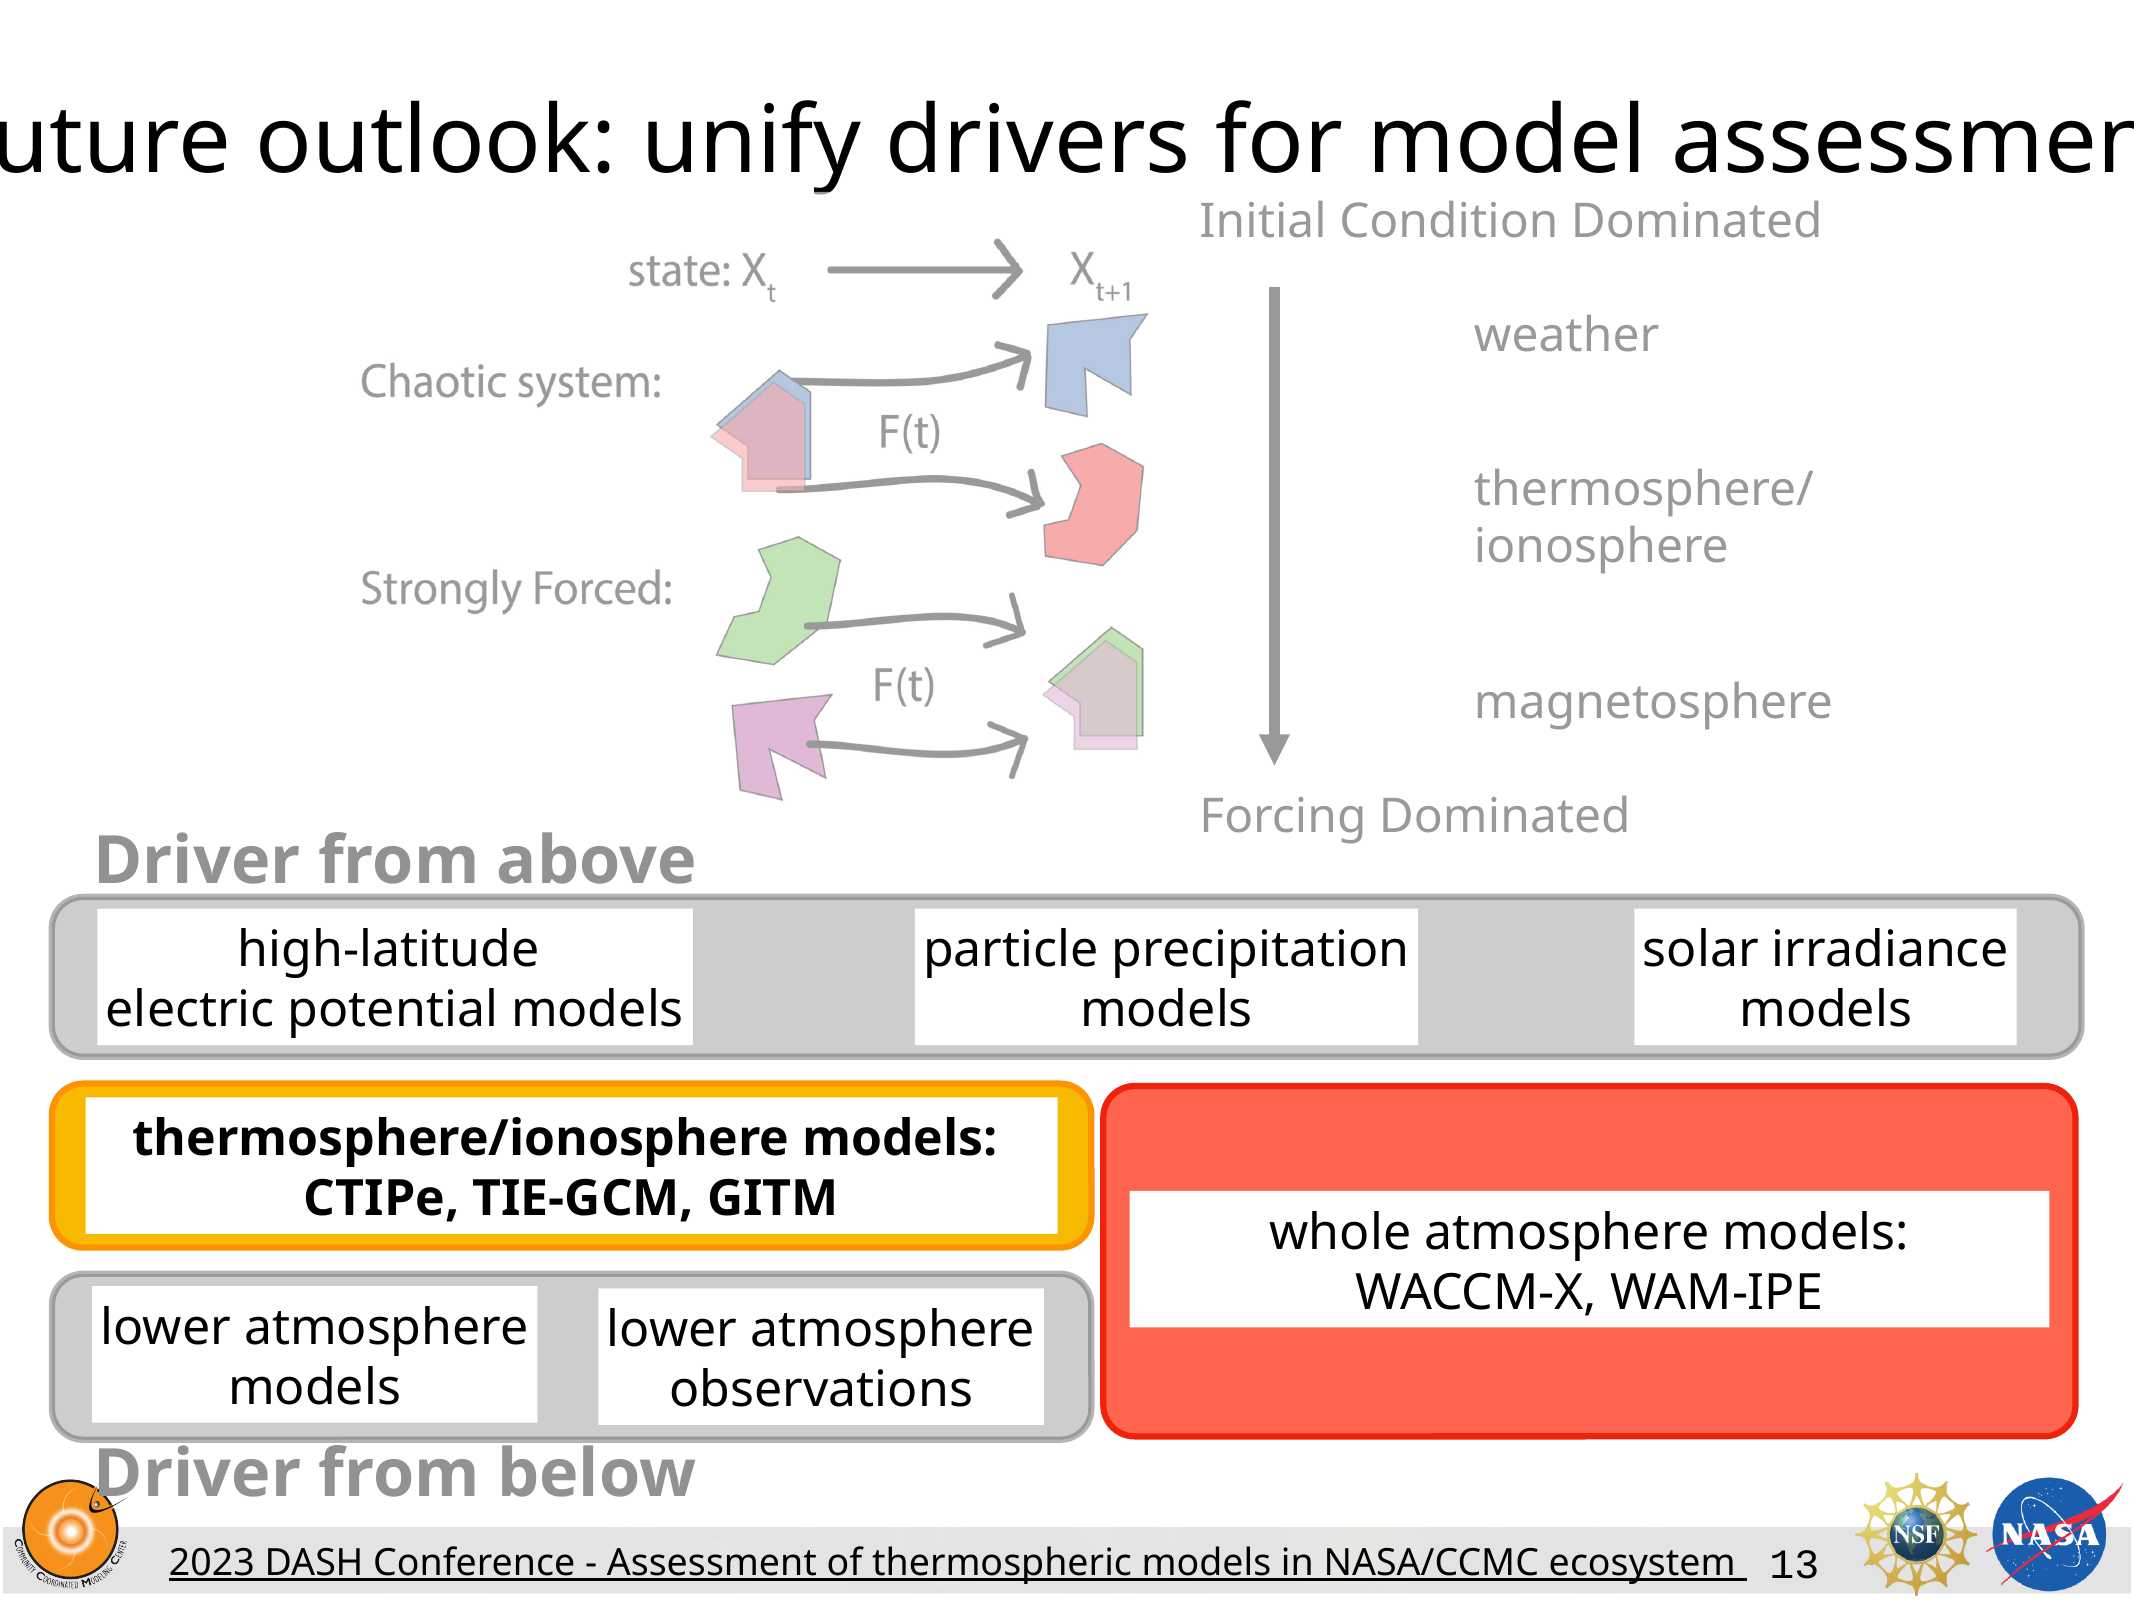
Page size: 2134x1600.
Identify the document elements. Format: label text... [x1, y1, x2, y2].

text_box Driver from above [84, 808, 706, 906]
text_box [1190, 180, 2134, 872]
text_box whole atmosphere models: WACCM-X, WAM-IPE [1129, 1190, 2050, 1328]
slide_number 13 [1759, 1527, 1830, 1596]
text_box [1103, 1086, 2076, 1437]
picture [3, 1476, 1759, 1595]
text_box solar irradiance models [1634, 908, 2017, 1046]
text_box high-latitude electric potential models [97, 908, 693, 1046]
text_box lower atmosphere models [92, 1286, 538, 1421]
text_box [51, 896, 2082, 1057]
picture [336, 232, 1153, 805]
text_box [51, 1083, 1092, 1248]
text_box Driver from below [85, 1421, 705, 1518]
title Future outlook: unify drivers for model assessment [0, 0, 2134, 313]
text_box [138, 191, 1190, 845]
text_box lower atmosphere observations [598, 1288, 1044, 1425]
text_box particle precipitation models [914, 908, 1419, 1046]
text_box [51, 1273, 1092, 1440]
picture [1830, 1472, 2131, 1596]
